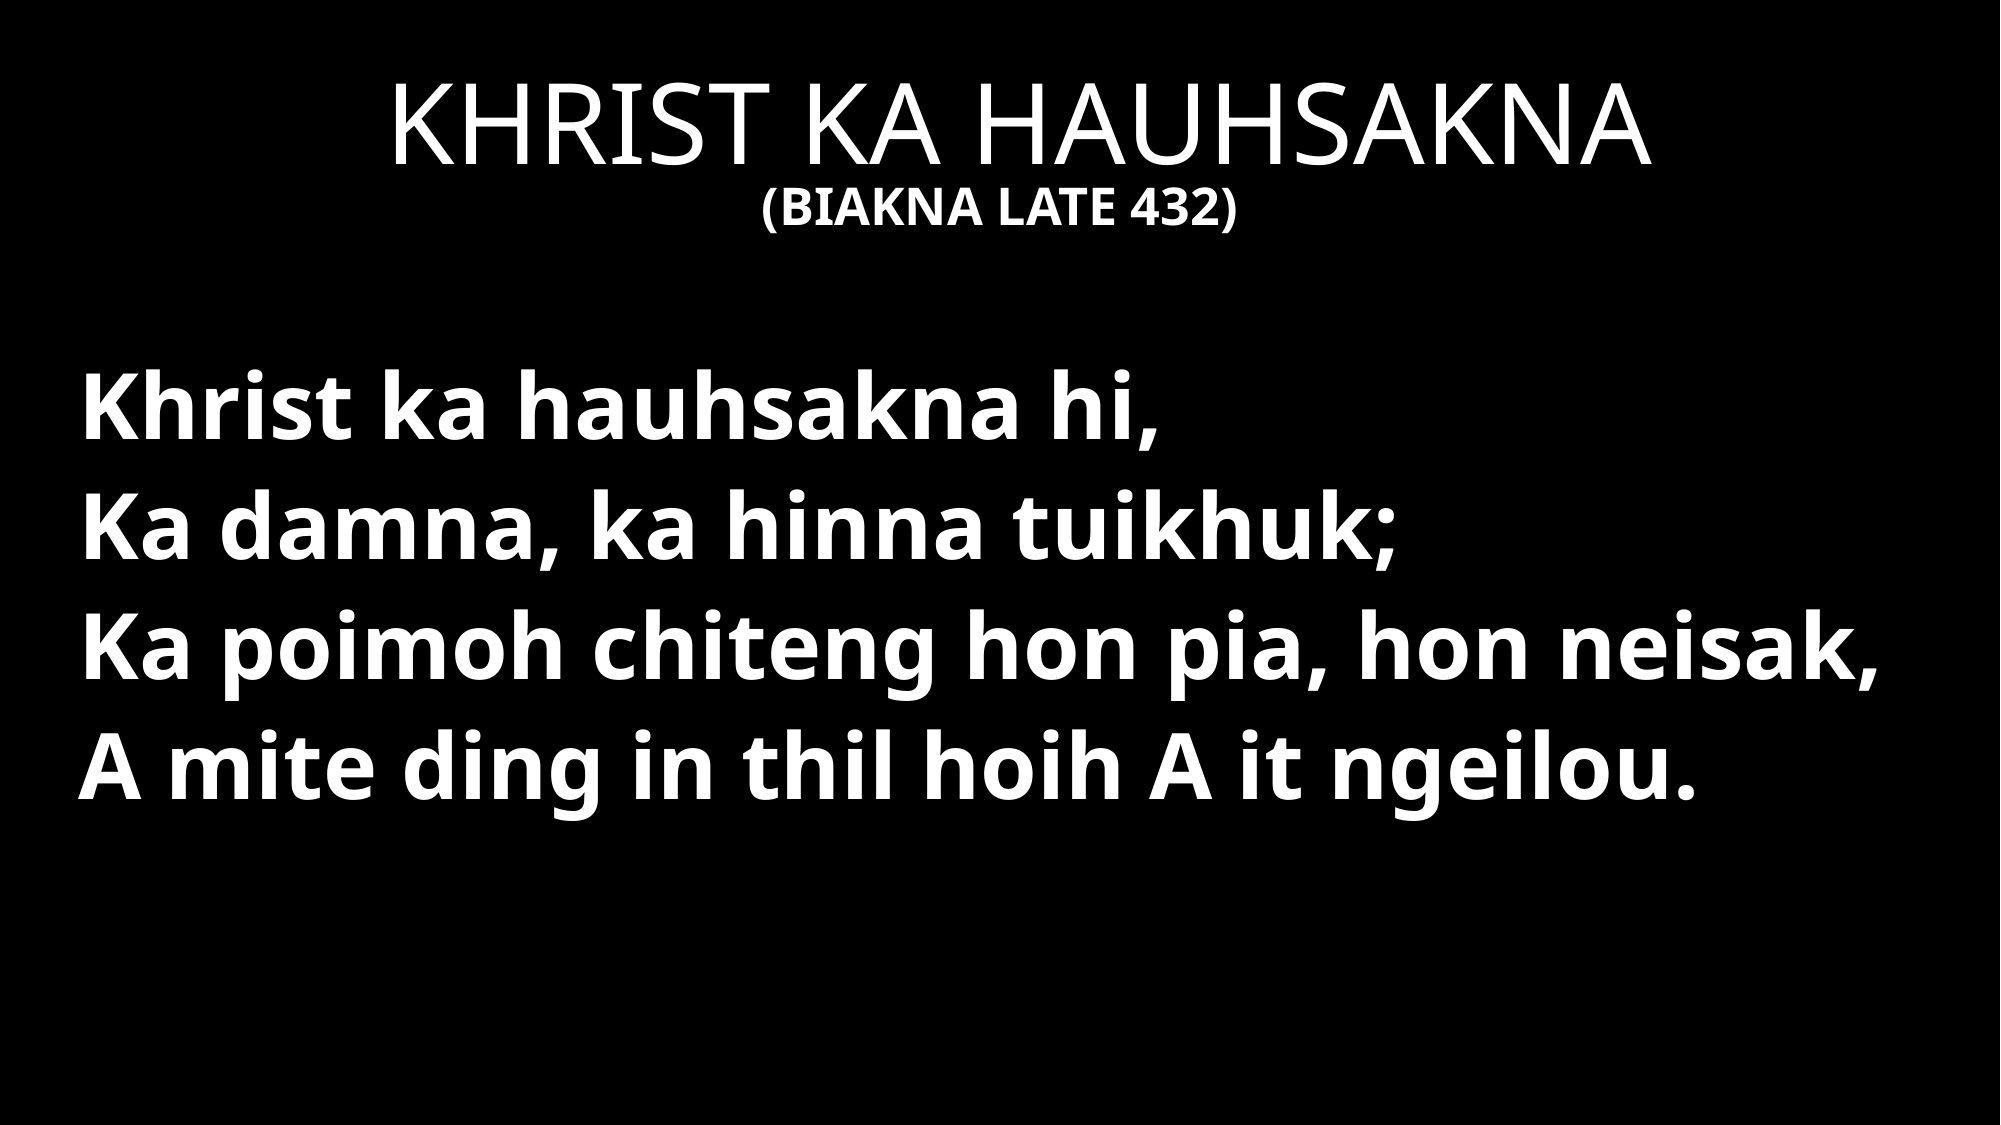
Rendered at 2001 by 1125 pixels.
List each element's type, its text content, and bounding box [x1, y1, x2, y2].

text_box KHRIST KA HAUHSAKNA [63, 44, 1975, 195]
text_box (BIAKNA LATE 432) [63, 166, 1937, 244]
subtitle Khrist ka hauhsakna hi, Ka damna, ka hinna tuikhuk; Ka poimoh chiteng hon pia, hon neisak, A mite ding in thil hoih A it ngeilou. [63, 258, 1962, 922]
